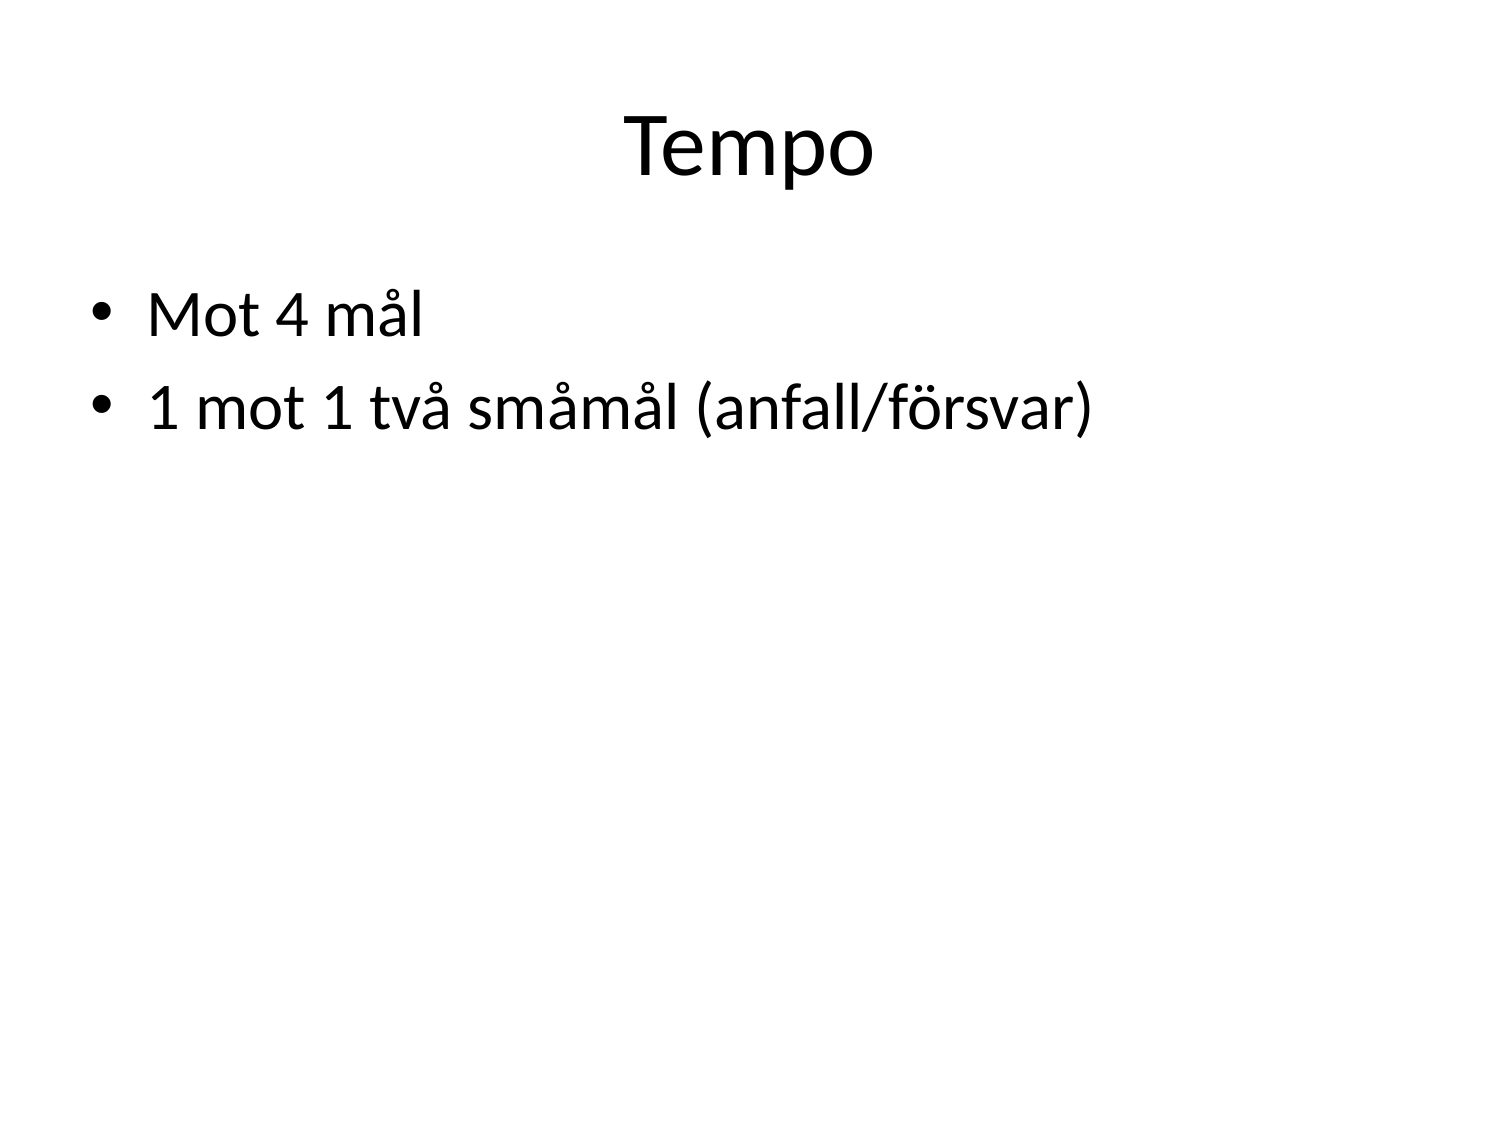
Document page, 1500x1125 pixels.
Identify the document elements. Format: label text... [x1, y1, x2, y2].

list Mot 4 mål 1 mot 1 två småmål (anfall/försvar) [74, 262, 1426, 1006]
title Tempo [74, 44, 1426, 233]
